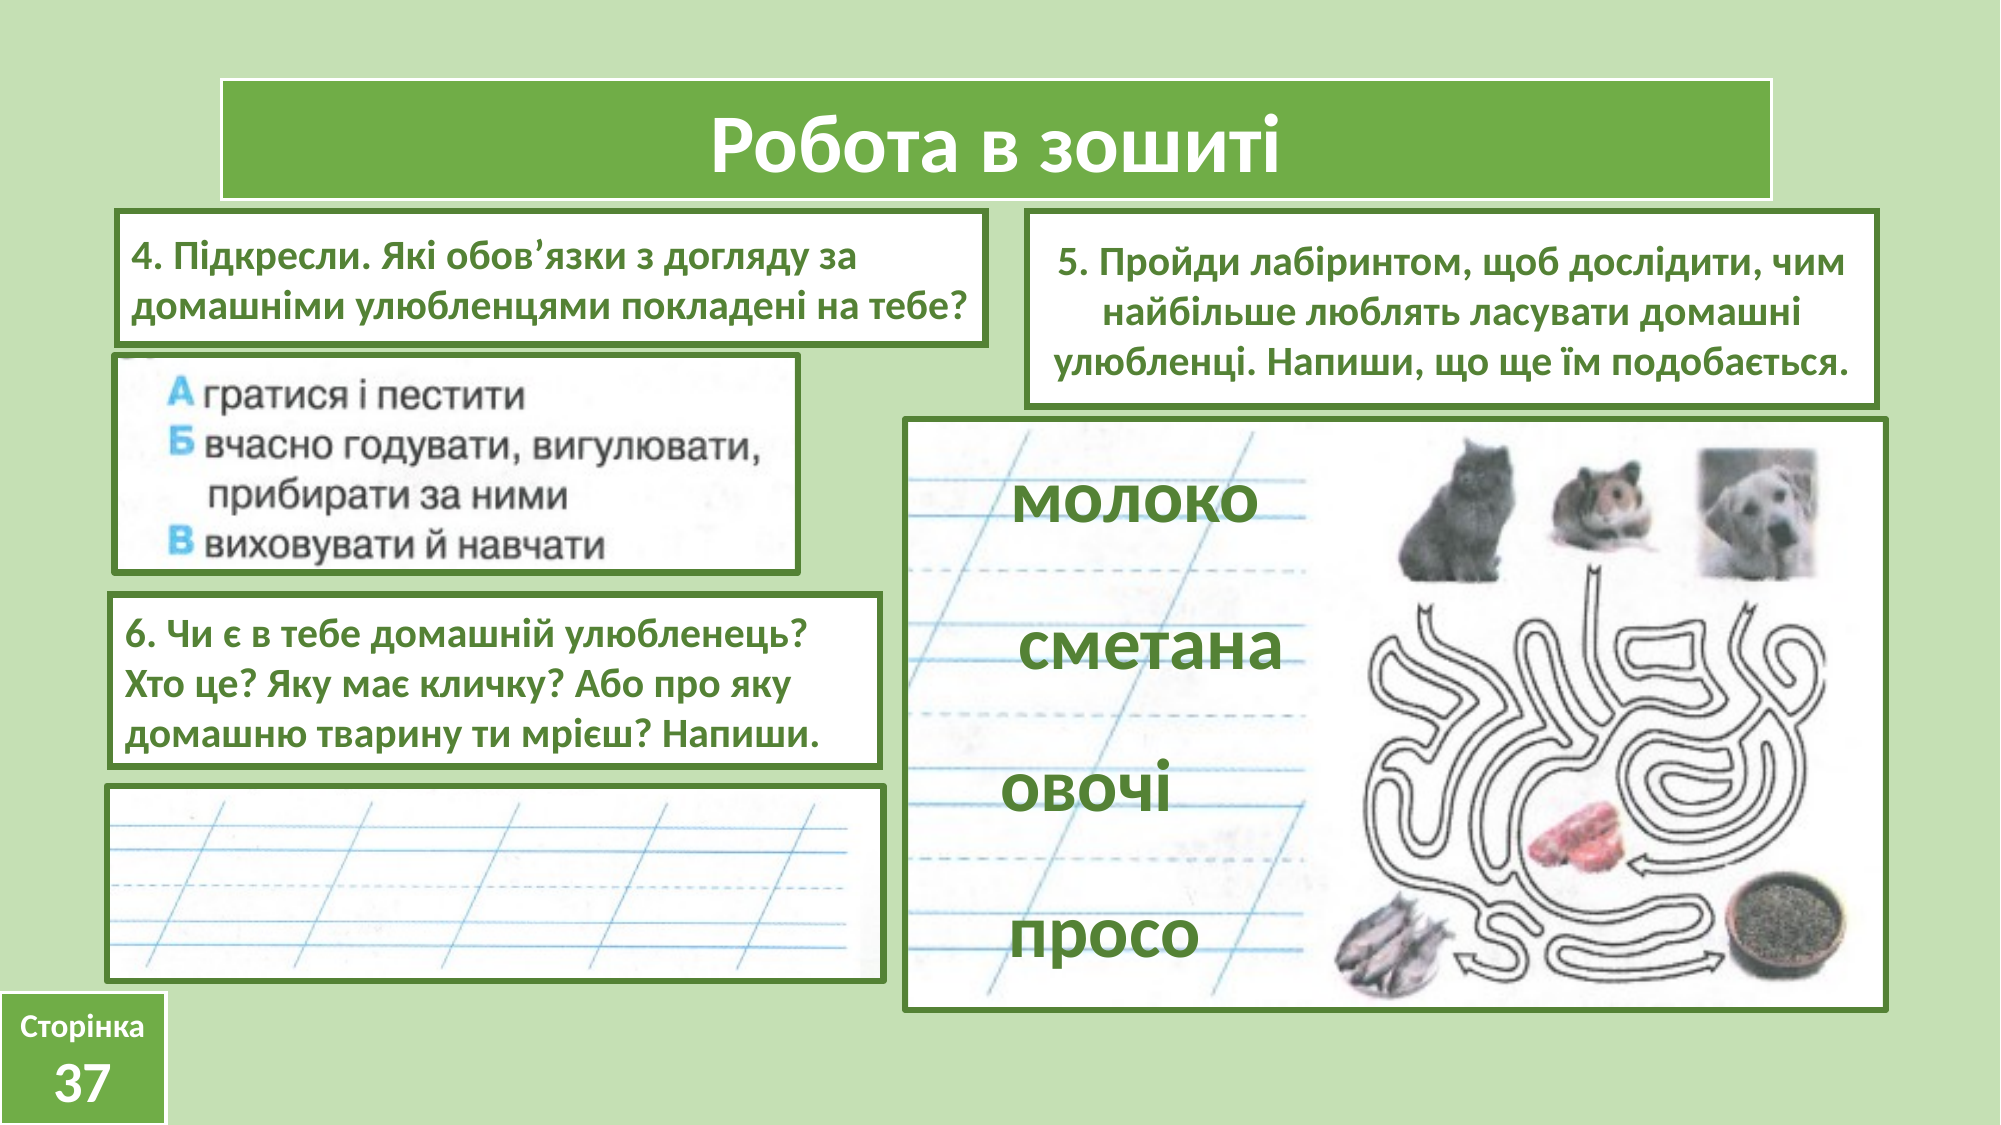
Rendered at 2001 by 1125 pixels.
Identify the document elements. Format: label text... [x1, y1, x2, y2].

text_box 4. Підкресли. Які обов’язки з догляду за домашніми улюбленцями покладені на тебе? [116, 210, 987, 346]
picture [908, 422, 1883, 1007]
text_box Сторінка 37 [0, 991, 168, 1125]
text_box Робота в зошиті [220, 78, 1773, 201]
text_box 5. Пройди лабіринтом, щоб дослідити, чим найбільше люблять ласувати домашні улюбленці. Напиши, що ще їм подобається. [1026, 210, 1878, 408]
picture [117, 358, 795, 570]
text_box 6. Чи є в тебе домашній улюбленець? Хто це? Яку має кличку? Або про яку домашню тварину ти мрієш? Напиши. [109, 594, 881, 768]
picture [109, 788, 881, 978]
